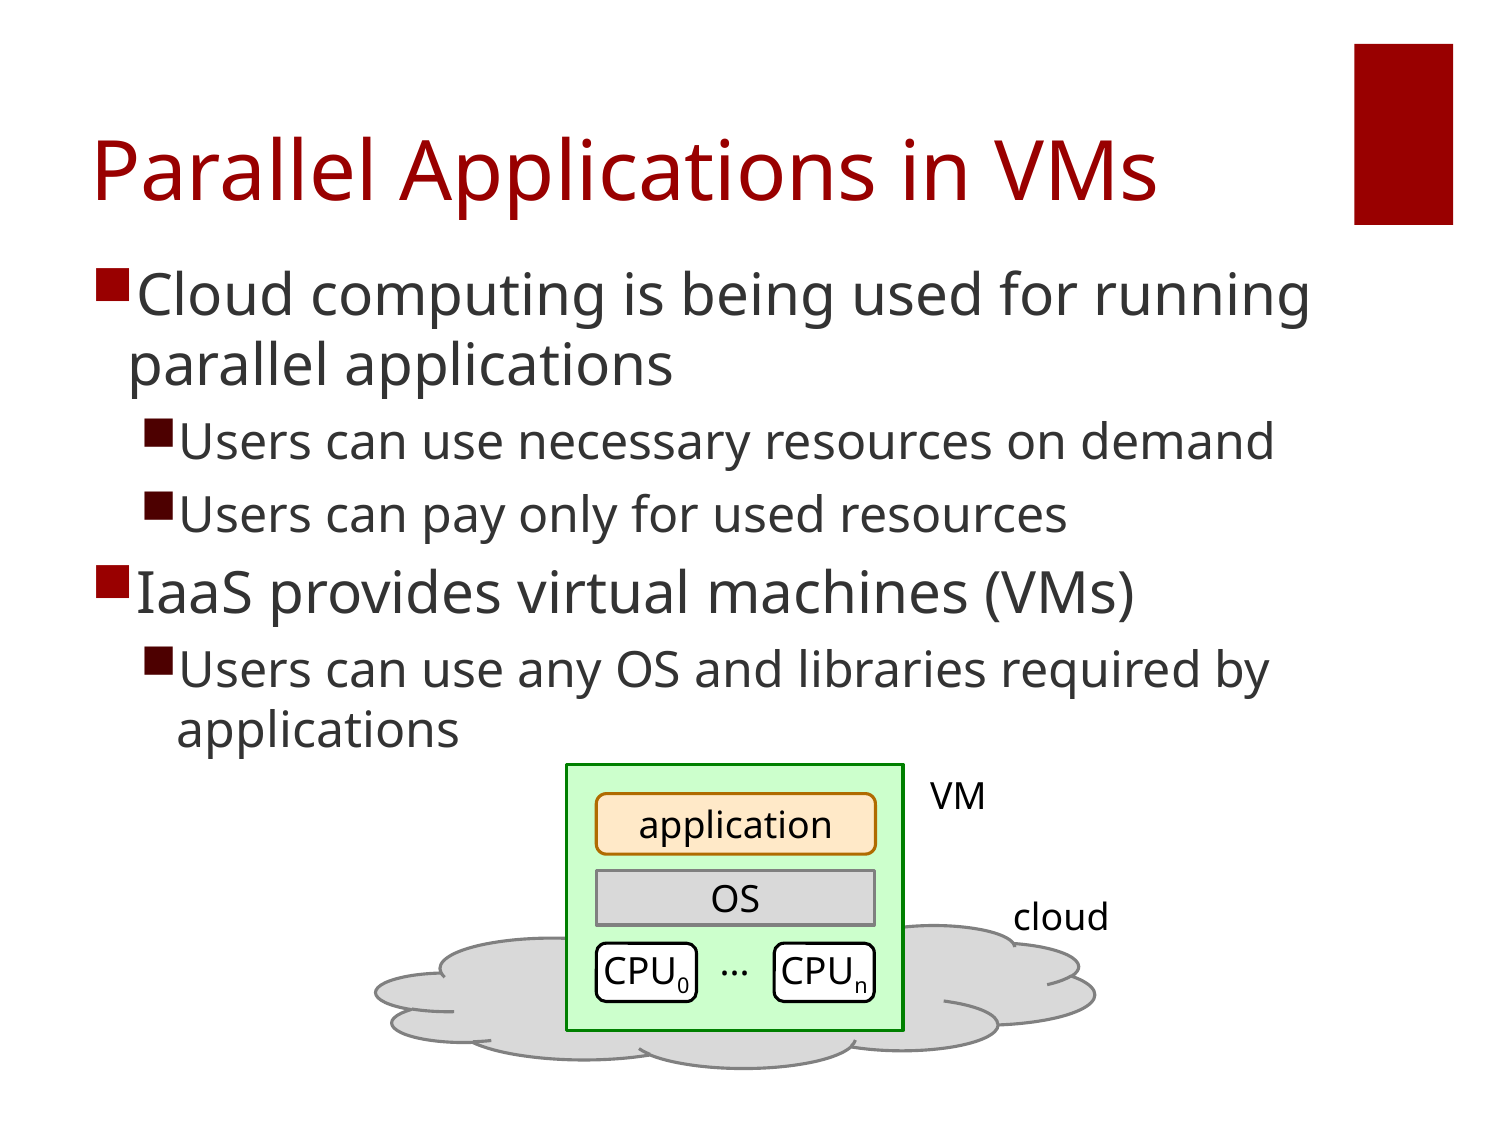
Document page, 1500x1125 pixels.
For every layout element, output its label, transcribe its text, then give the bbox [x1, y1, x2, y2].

text_box cloud [998, 885, 1125, 946]
list Cloud computing is being used for running parallel applications Users can use necessary resources on demand Users can pay only for used resources IaaS provides virtual machines (VMs) Users can use any OS and libraries required by applications [74, 249, 1413, 1043]
text_box ... [704, 930, 765, 990]
title Parallel Applications in VMs [74, 37, 1338, 226]
text_box OS [595, 869, 875, 926]
text_box CPU0 [595, 942, 698, 1003]
text_box [566, 763, 904, 1032]
text_box [374, 924, 1096, 1070]
text_box VM [915, 764, 1002, 825]
text_box CPUn [773, 942, 876, 1003]
text_box application [595, 792, 877, 856]
